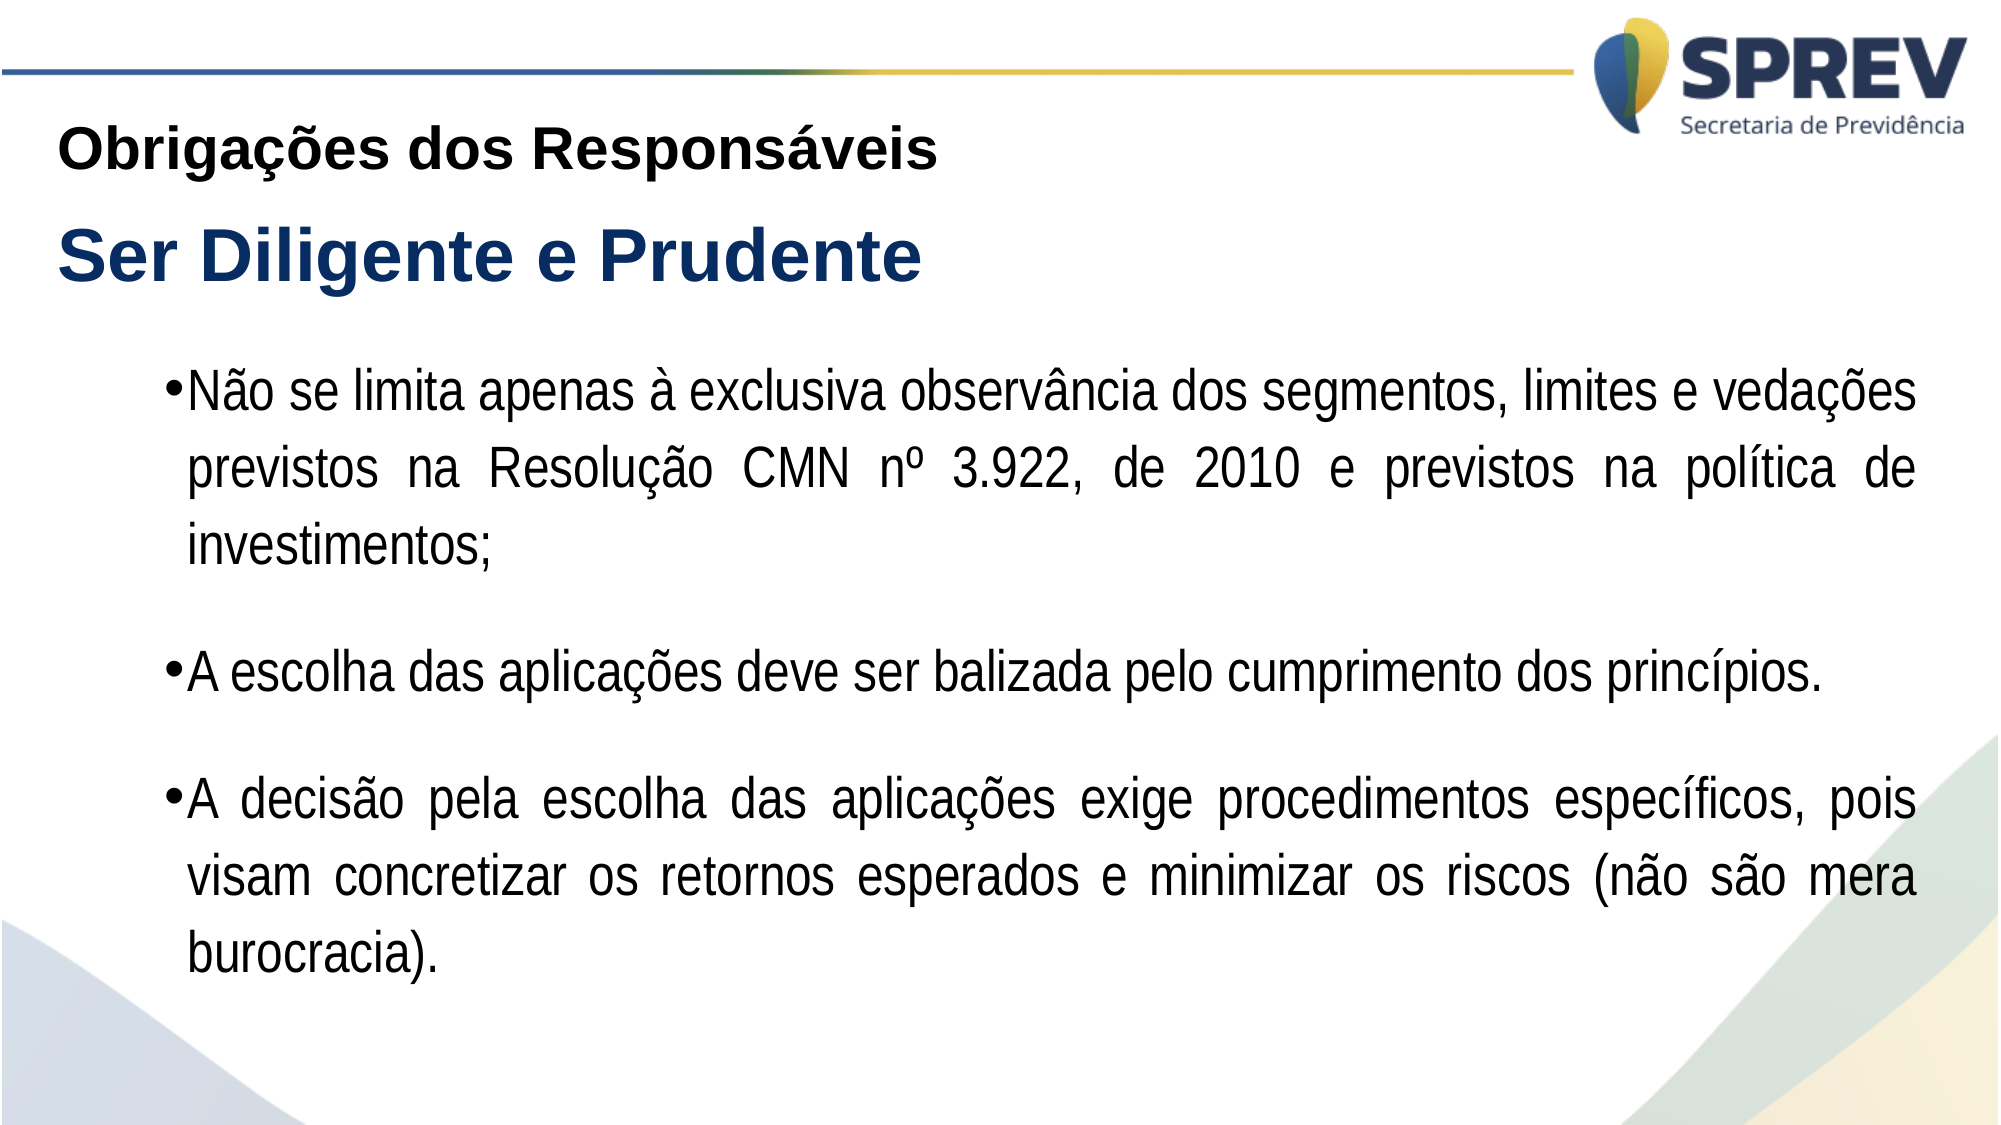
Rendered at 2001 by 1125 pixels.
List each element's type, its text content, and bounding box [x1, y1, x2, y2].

text_box Obrigações dos Responsáveis Ser Diligente e Prudente [43, 101, 1969, 304]
text_box Não se limita apenas à exclusiva observância dos segmentos, limites e vedações previstos na Resolução CMN nº 3.922, de 2010 e previstos na política de investimentos; A escolha das aplicações deve ser balizada pelo cumprimento dos princípios. A decisão pela escolha das aplicações exige procedimentos específicos, pois visam concretizar os retornos esperados e minimizar os riscos (não são mera burocracia). [149, 338, 1934, 992]
picture [2, 0, 1998, 1125]
